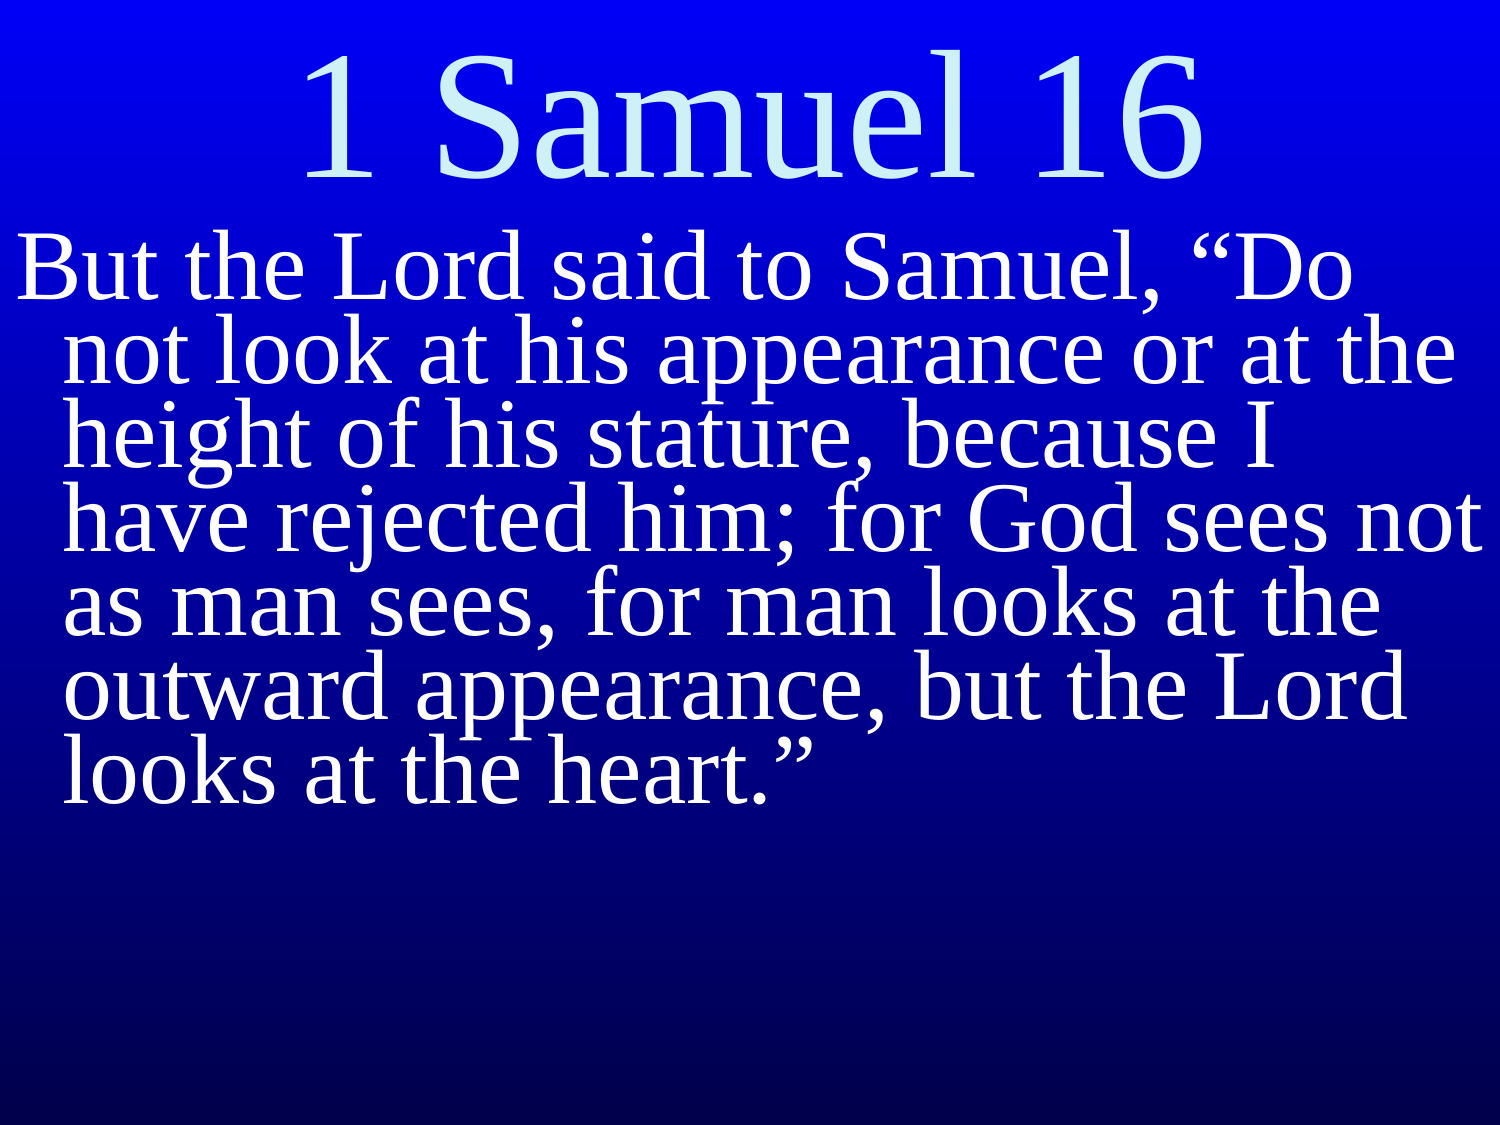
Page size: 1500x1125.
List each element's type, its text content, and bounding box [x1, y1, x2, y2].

title 1 Samuel 16 [0, 0, 1500, 224]
list But the Lord said to Samuel, “Do not look at his appearance or at the height of his stature, because I have rejected him; for God sees not as man sees, for man looks at the outward appearance, but the Lord looks at the heart.” [0, 224, 1500, 1026]
